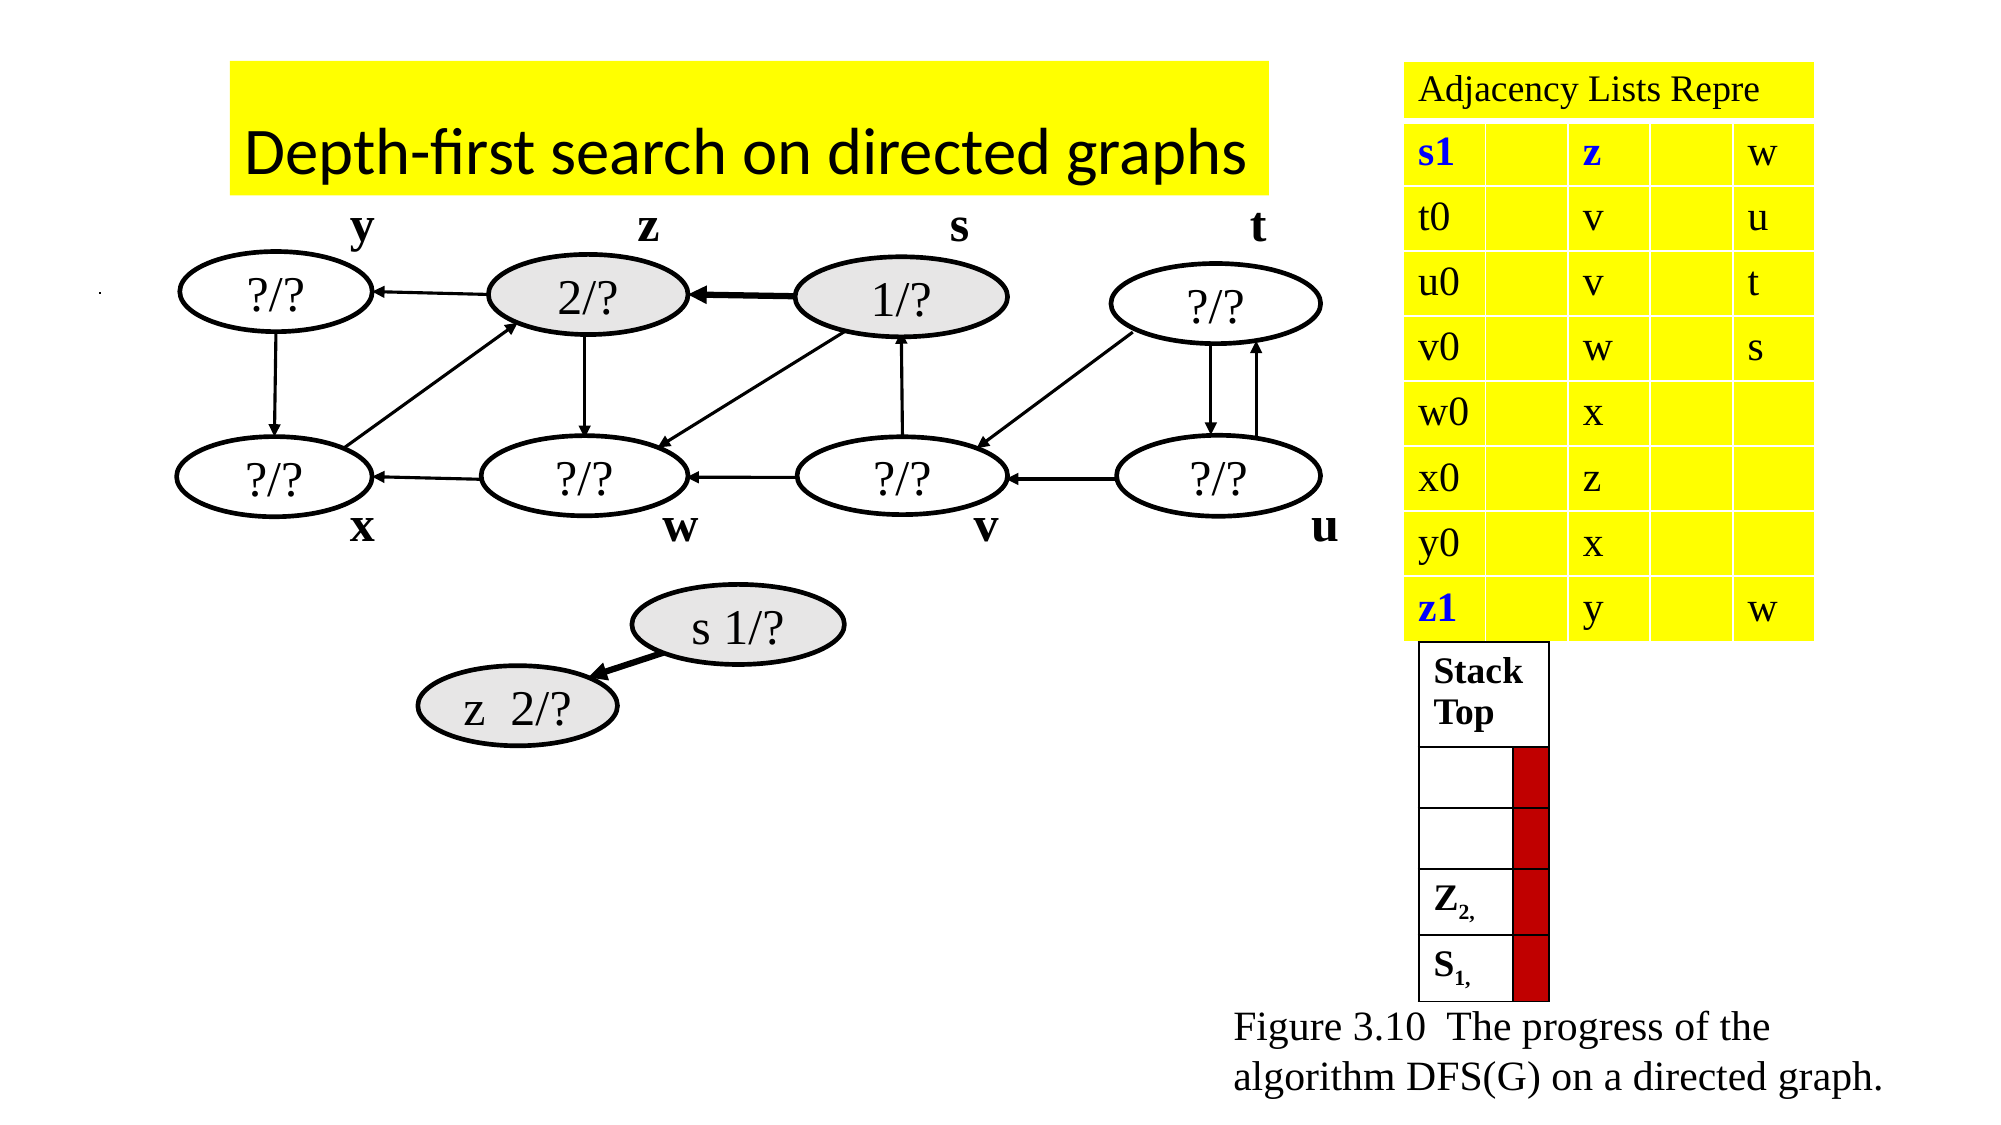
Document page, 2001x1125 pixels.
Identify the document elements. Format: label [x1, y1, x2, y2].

text_box [417, 584, 845, 746]
table_cell [1514, 936, 1548, 1001]
table_cell [1420, 748, 1512, 807]
table_cell [1514, 748, 1548, 807]
table_cell [1420, 870, 1512, 934]
text_box [176, 60, 1362, 559]
table_cell [1420, 936, 1512, 1001]
table_cell [1514, 870, 1548, 934]
table_cell [1514, 809, 1548, 868]
table_cell [1420, 809, 1512, 868]
text_box [1218, 991, 1913, 1107]
table_header [1420, 643, 1548, 746]
